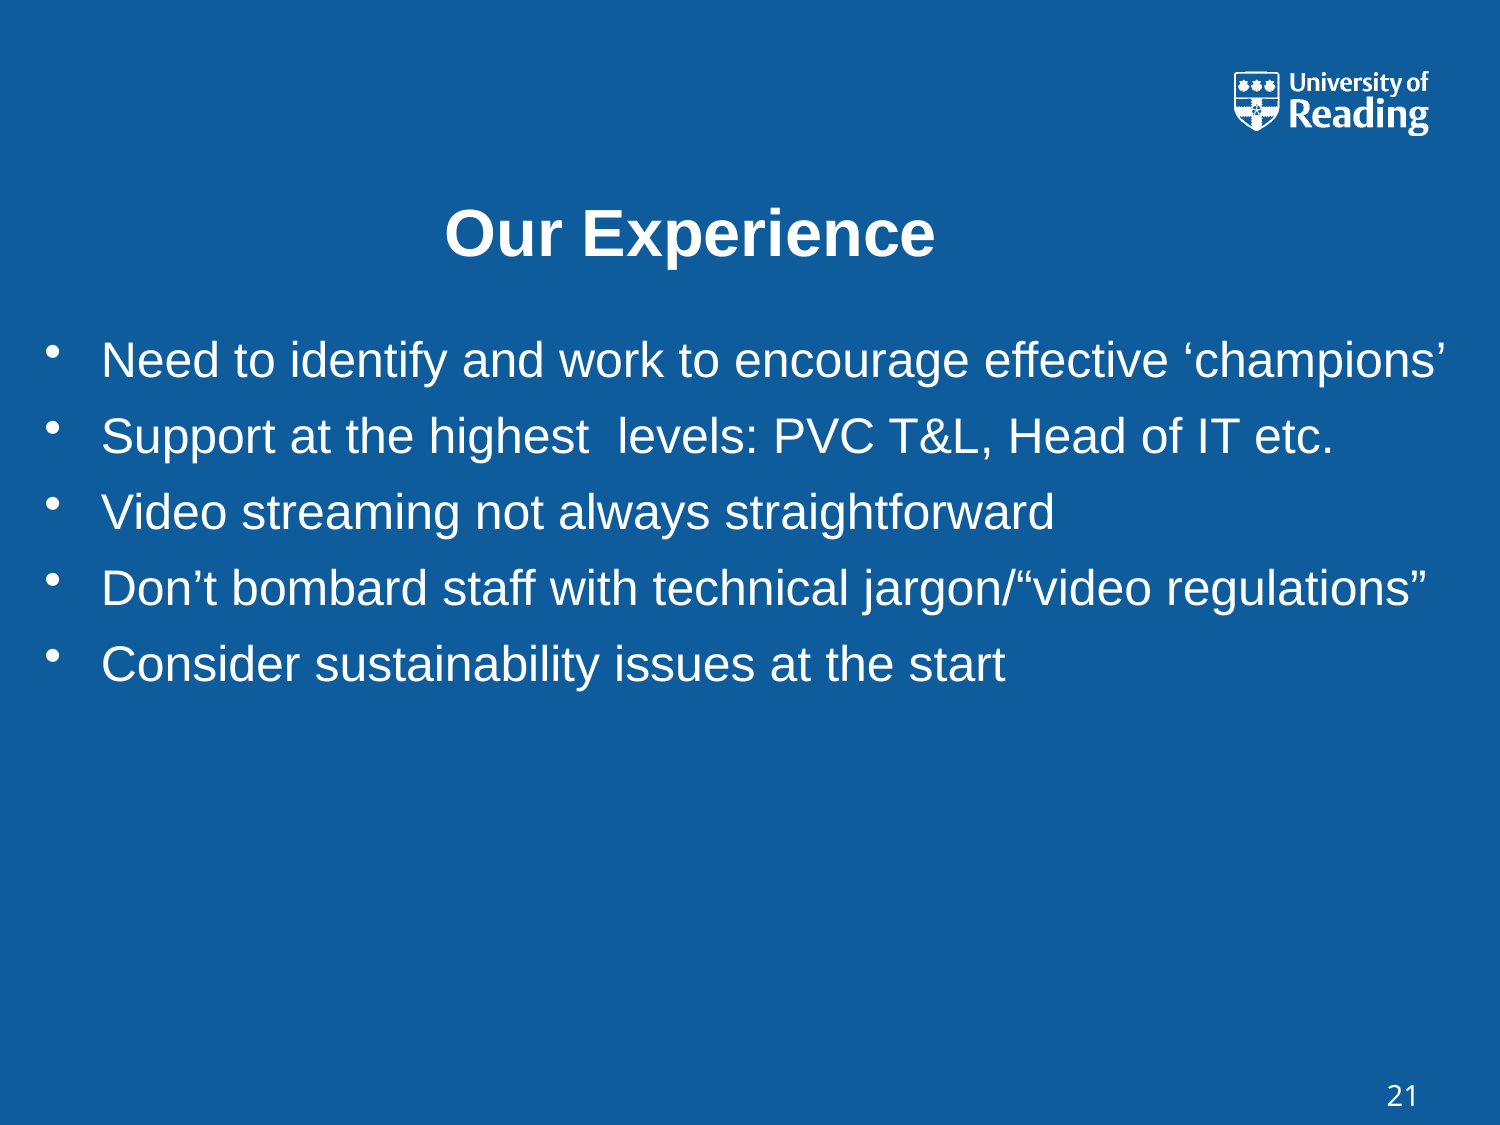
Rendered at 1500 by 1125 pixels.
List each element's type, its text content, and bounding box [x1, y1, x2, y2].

list Need to identify and work to encourage effective ‘champions’ Support at the highest levels: PVC T&L, Head of IT etc. Video streaming not always straightforward Don’t bombard staff with technical jargon/“video regulations” Consider sustainability issues at the start [29, 314, 1500, 1028]
title Our Experience [182, 89, 1200, 278]
picture [1234, 71, 1429, 136]
slide_number 21 [1323, 1069, 1436, 1125]
